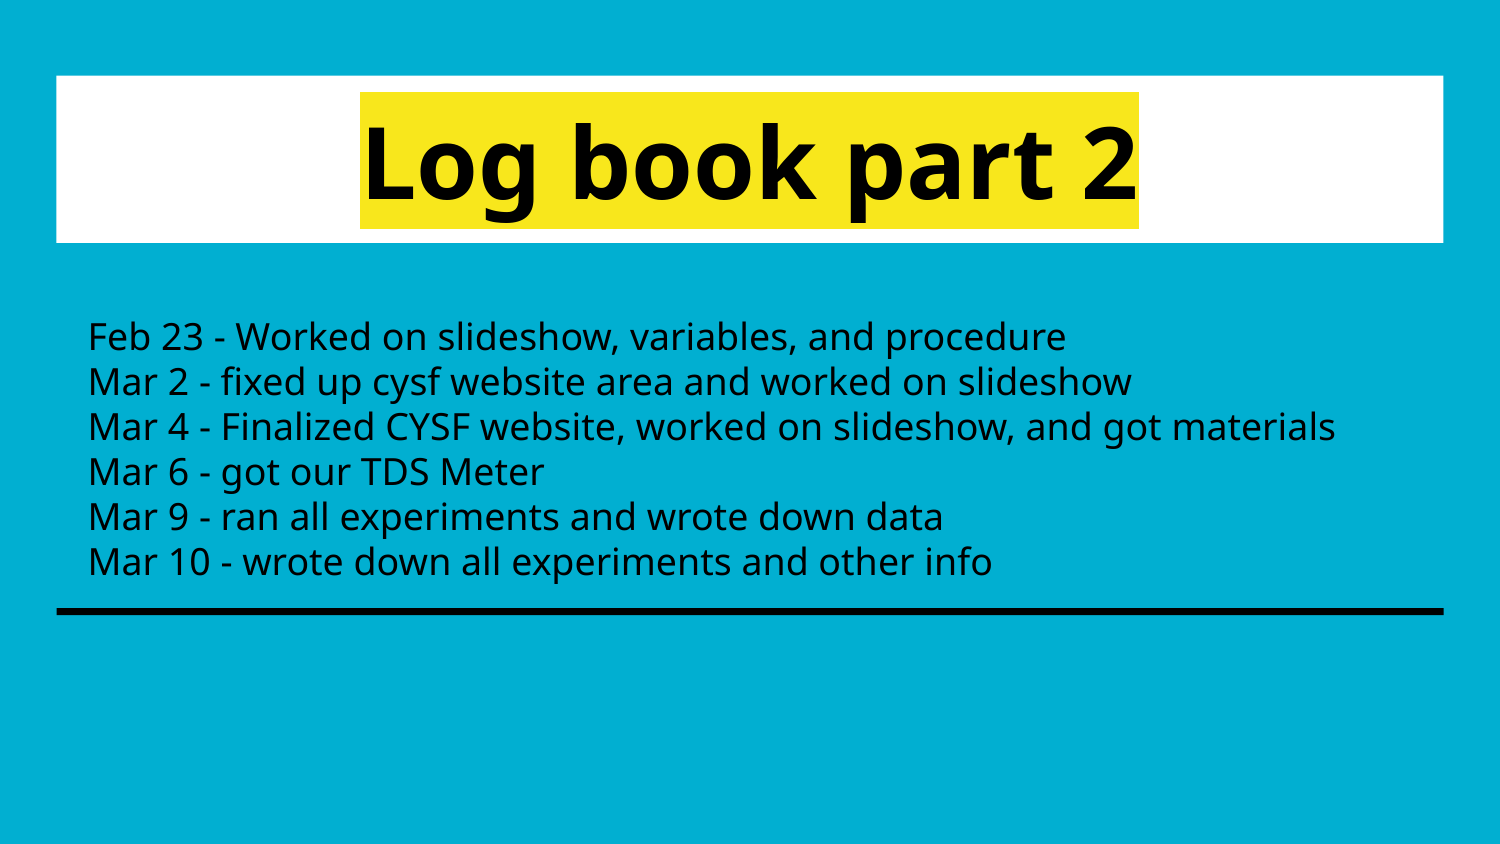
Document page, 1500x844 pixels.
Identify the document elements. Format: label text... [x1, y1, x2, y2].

text_box Feb 23 - Worked on slideshow, variables, and procedure Mar 2 - fixed up cysf website area and worked on slideshow Mar 4 - Finalized CYSF website, worked on slideshow, and got materials Mar 6 - got our TDS Meter Mar 9 - ran all experiments and wrote down data Mar 10 - wrote down all experiments and other info [72, 298, 1428, 826]
title Log book part 2 [56, 75, 1444, 243]
